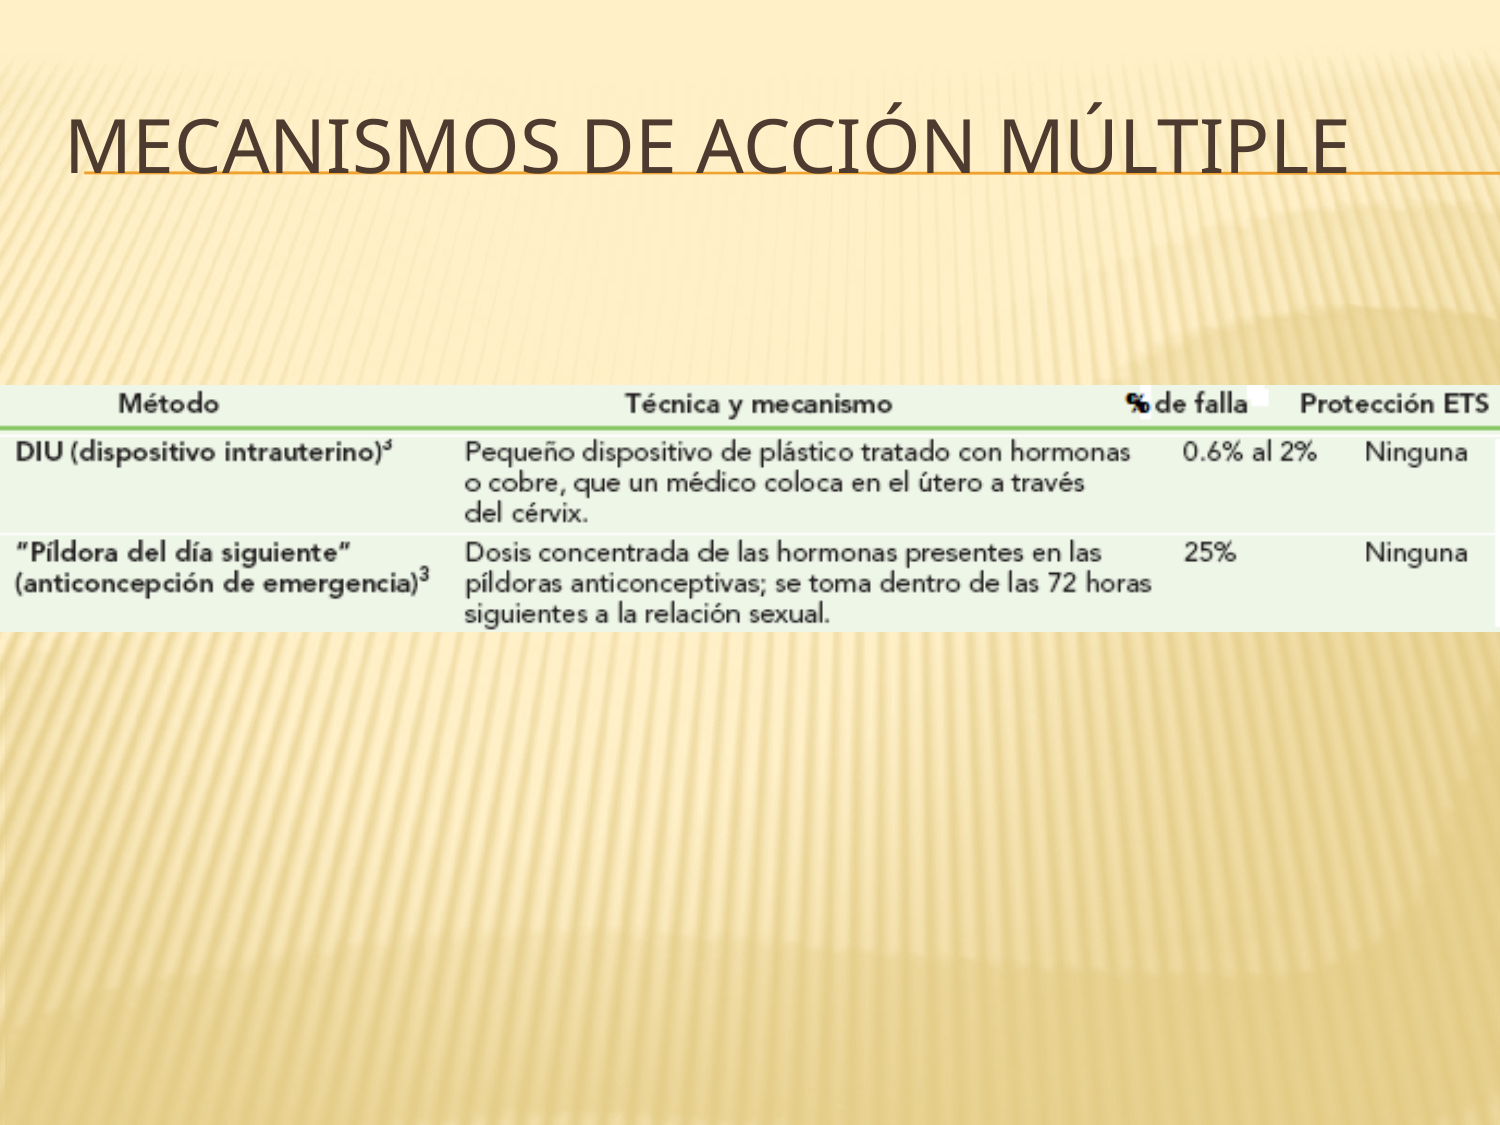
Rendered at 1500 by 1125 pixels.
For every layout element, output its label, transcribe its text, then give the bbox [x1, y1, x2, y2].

title Mecanismos de acción múltiple [50, 75, 1475, 213]
picture [0, 384, 1500, 632]
